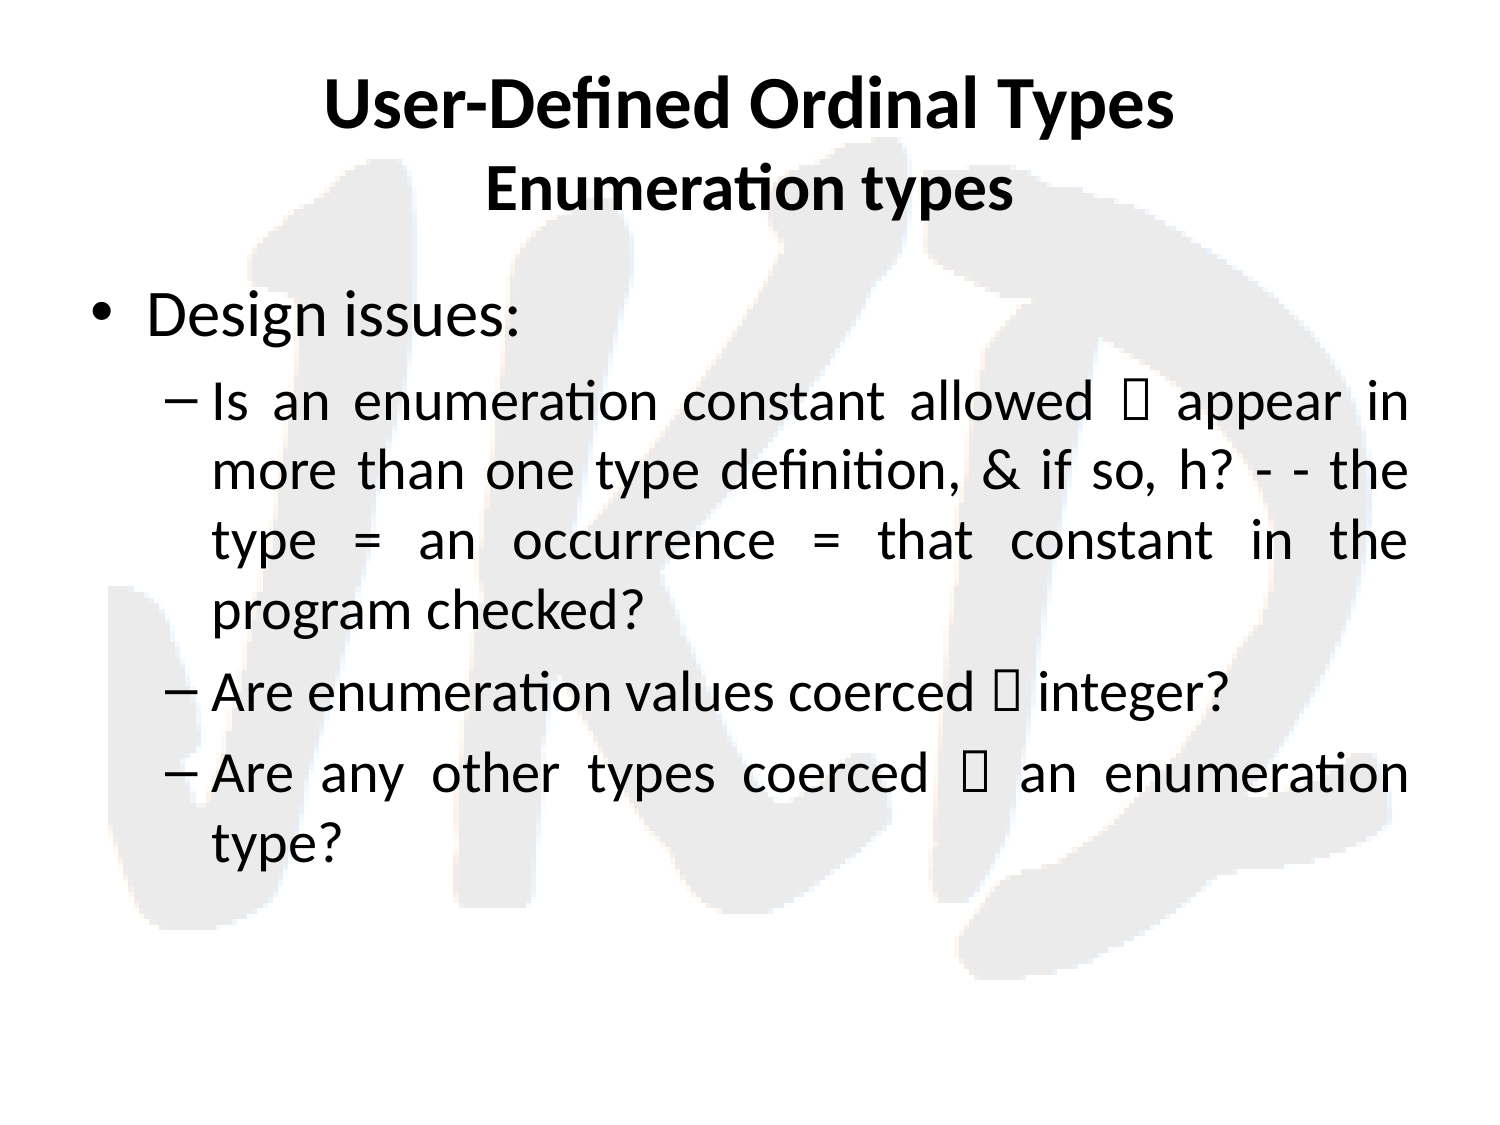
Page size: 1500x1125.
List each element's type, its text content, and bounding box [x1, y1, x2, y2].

title User-Defined Ordinal Types Enumeration types [75, 45, 1425, 233]
list Design issues: Is an enumeration constant allowed  appear in more than one type definition, & if so, h? - - the type = an occurrence = that constant in the program checked? Are enumeration values coerced  integer? Are any other types coerced  an enumeration type? [75, 262, 1425, 1005]
